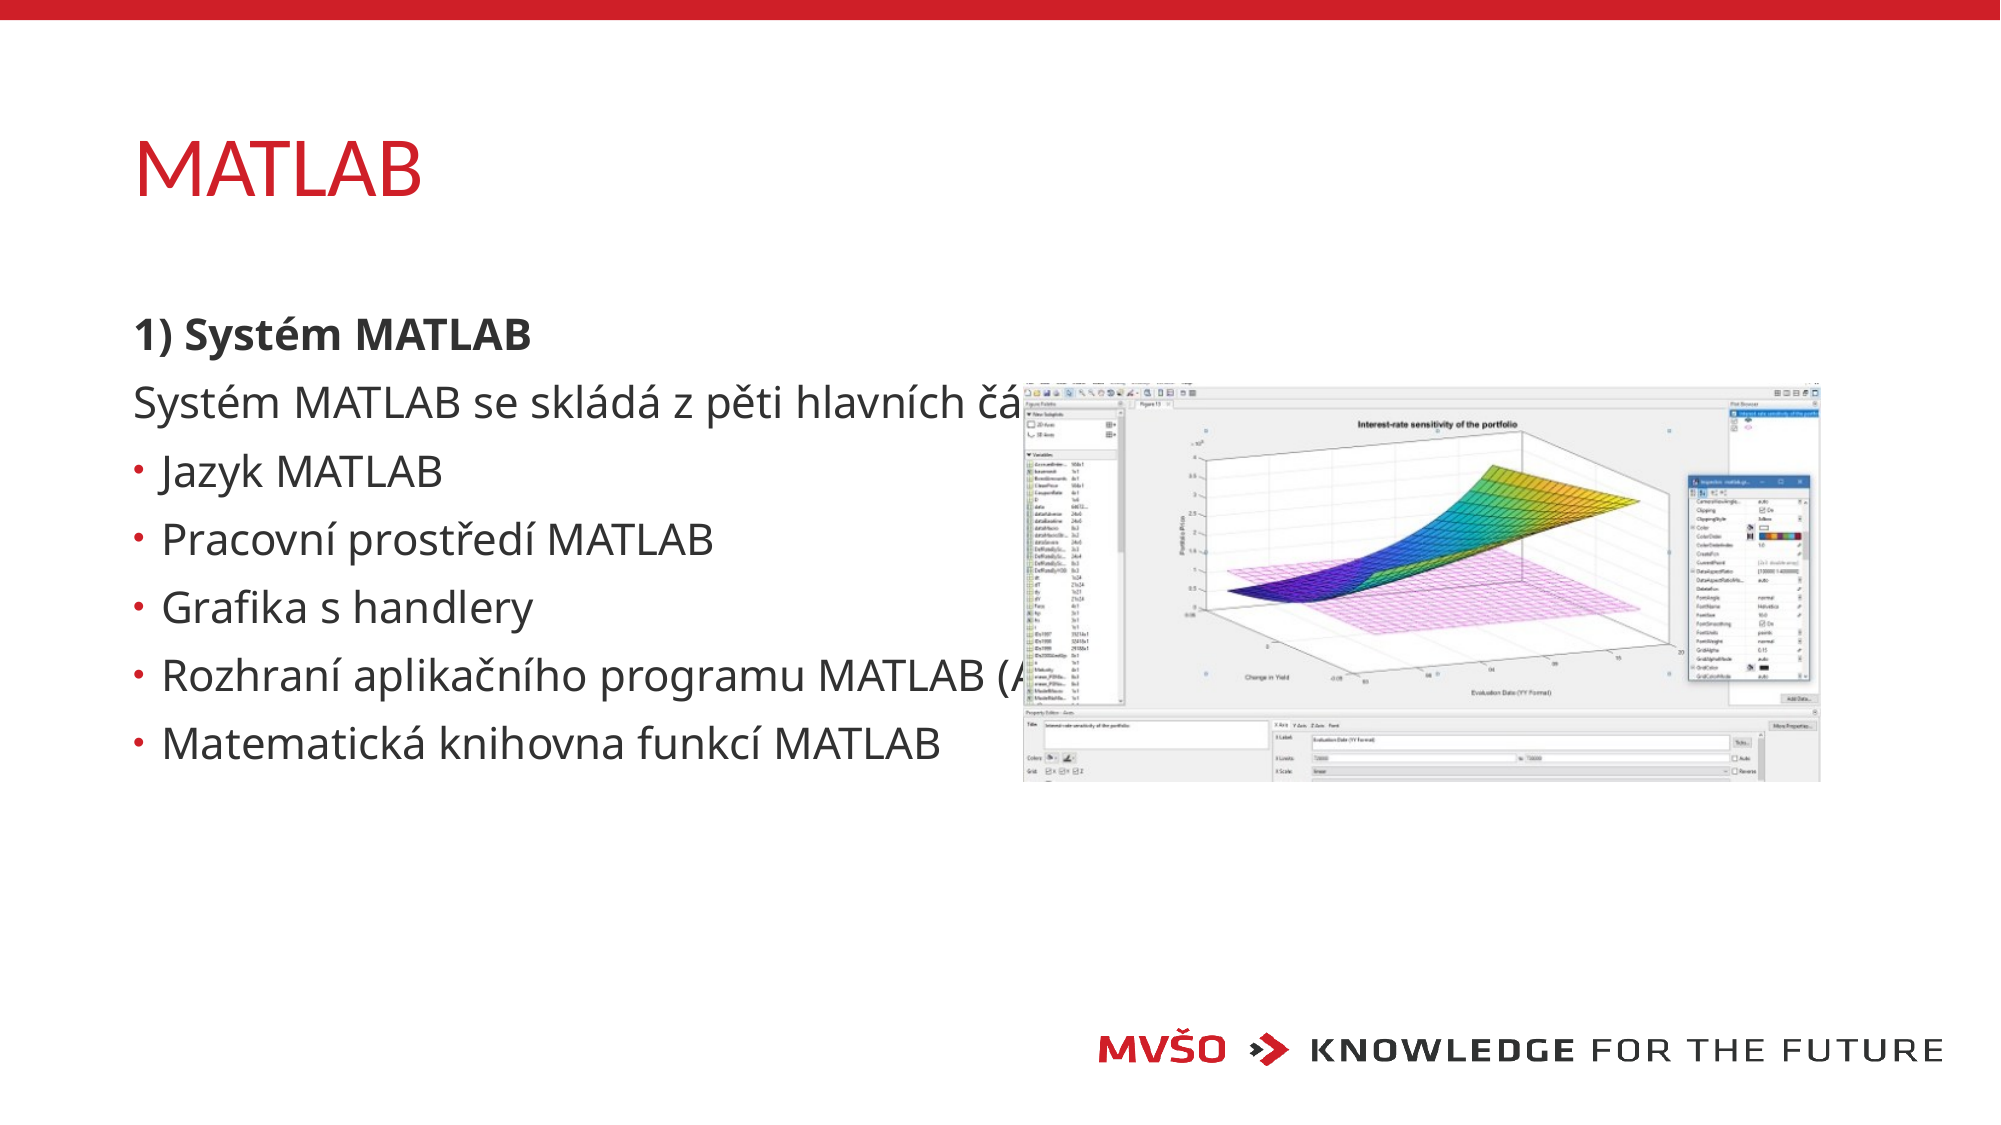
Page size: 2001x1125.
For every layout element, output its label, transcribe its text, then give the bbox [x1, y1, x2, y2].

picture [1023, 383, 1821, 782]
picture [1099, 1028, 1942, 1066]
list 1) Systém MATLAB Systém MATLAB se skládá z pěti hlavních částí: Jazyk MATLAB Pracovní prostředí MATLAB Grafika s handlery Rozhraní aplikačního programu MATLAB (API) Matematická knihovna funkcí MATLAB [118, 299, 1882, 969]
title MATLAB [118, 59, 1882, 278]
